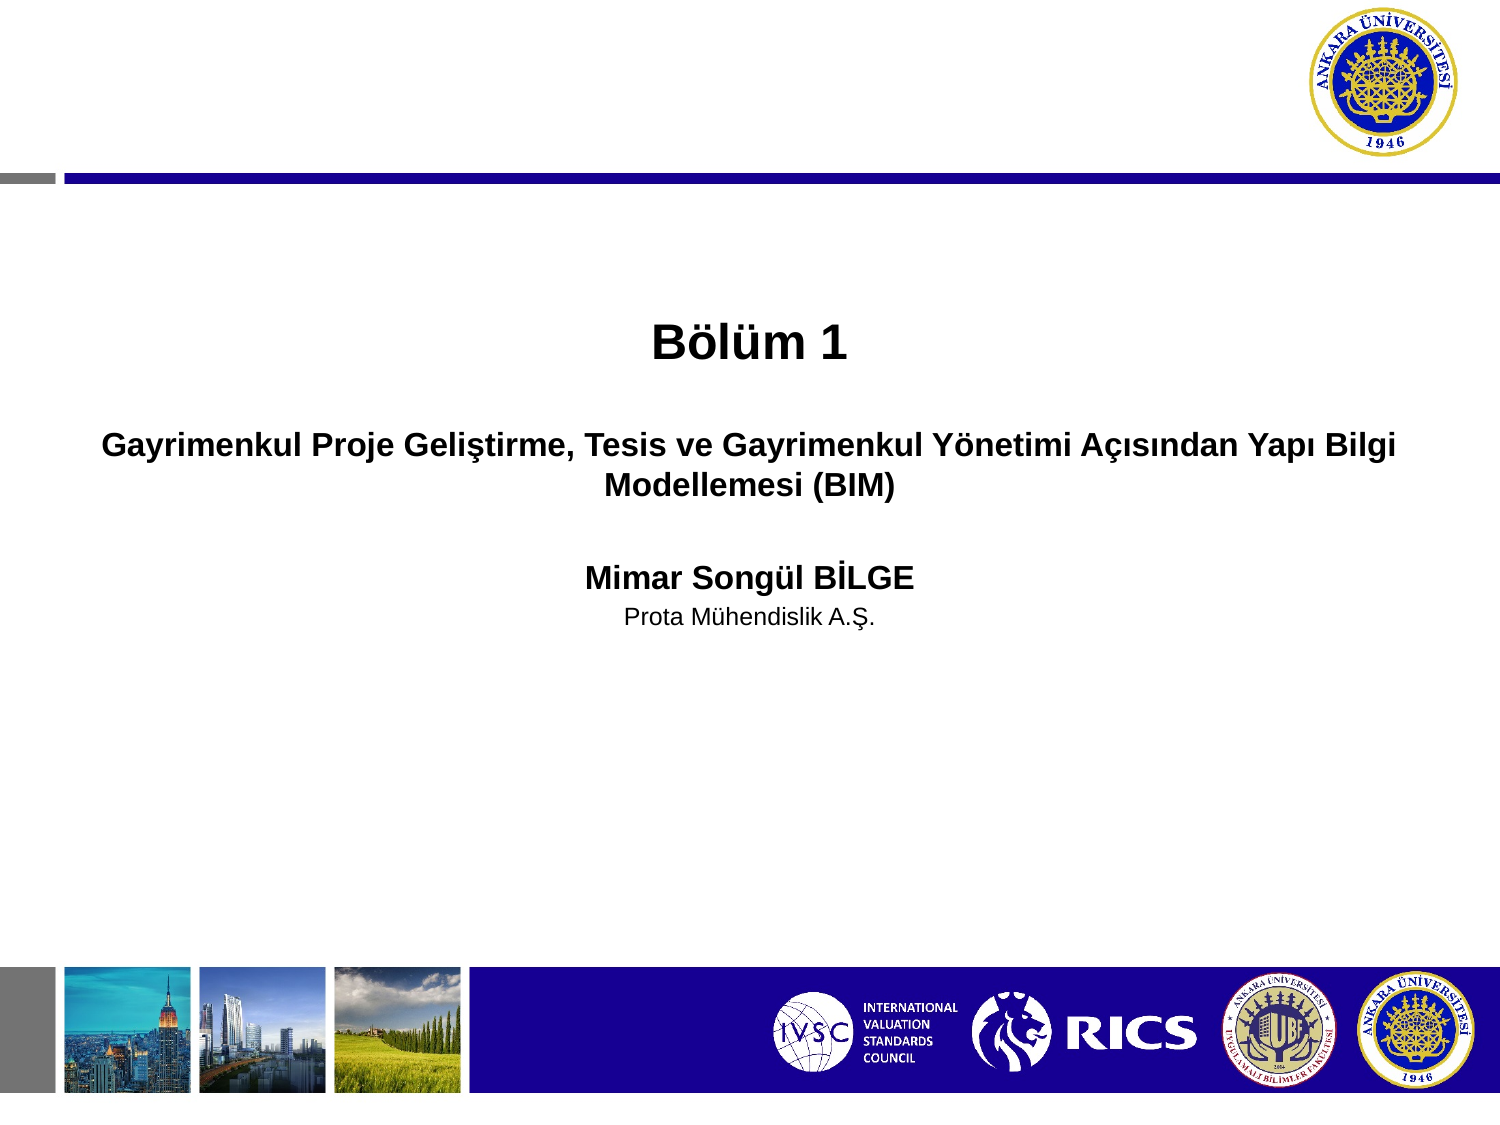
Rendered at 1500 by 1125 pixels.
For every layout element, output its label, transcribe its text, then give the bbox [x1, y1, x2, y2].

picture [0, 0, 1500, 1125]
text_box Bölüm 1 Gayrimenkul Proje Geliştirme, Tesis ve Gayrimenkul Yönetimi Açısından Yapı Bilgi Modellemesi (BIM) Mimar Songül BİLGE Prota Mühendislik A.Ş. [82, 302, 1418, 639]
